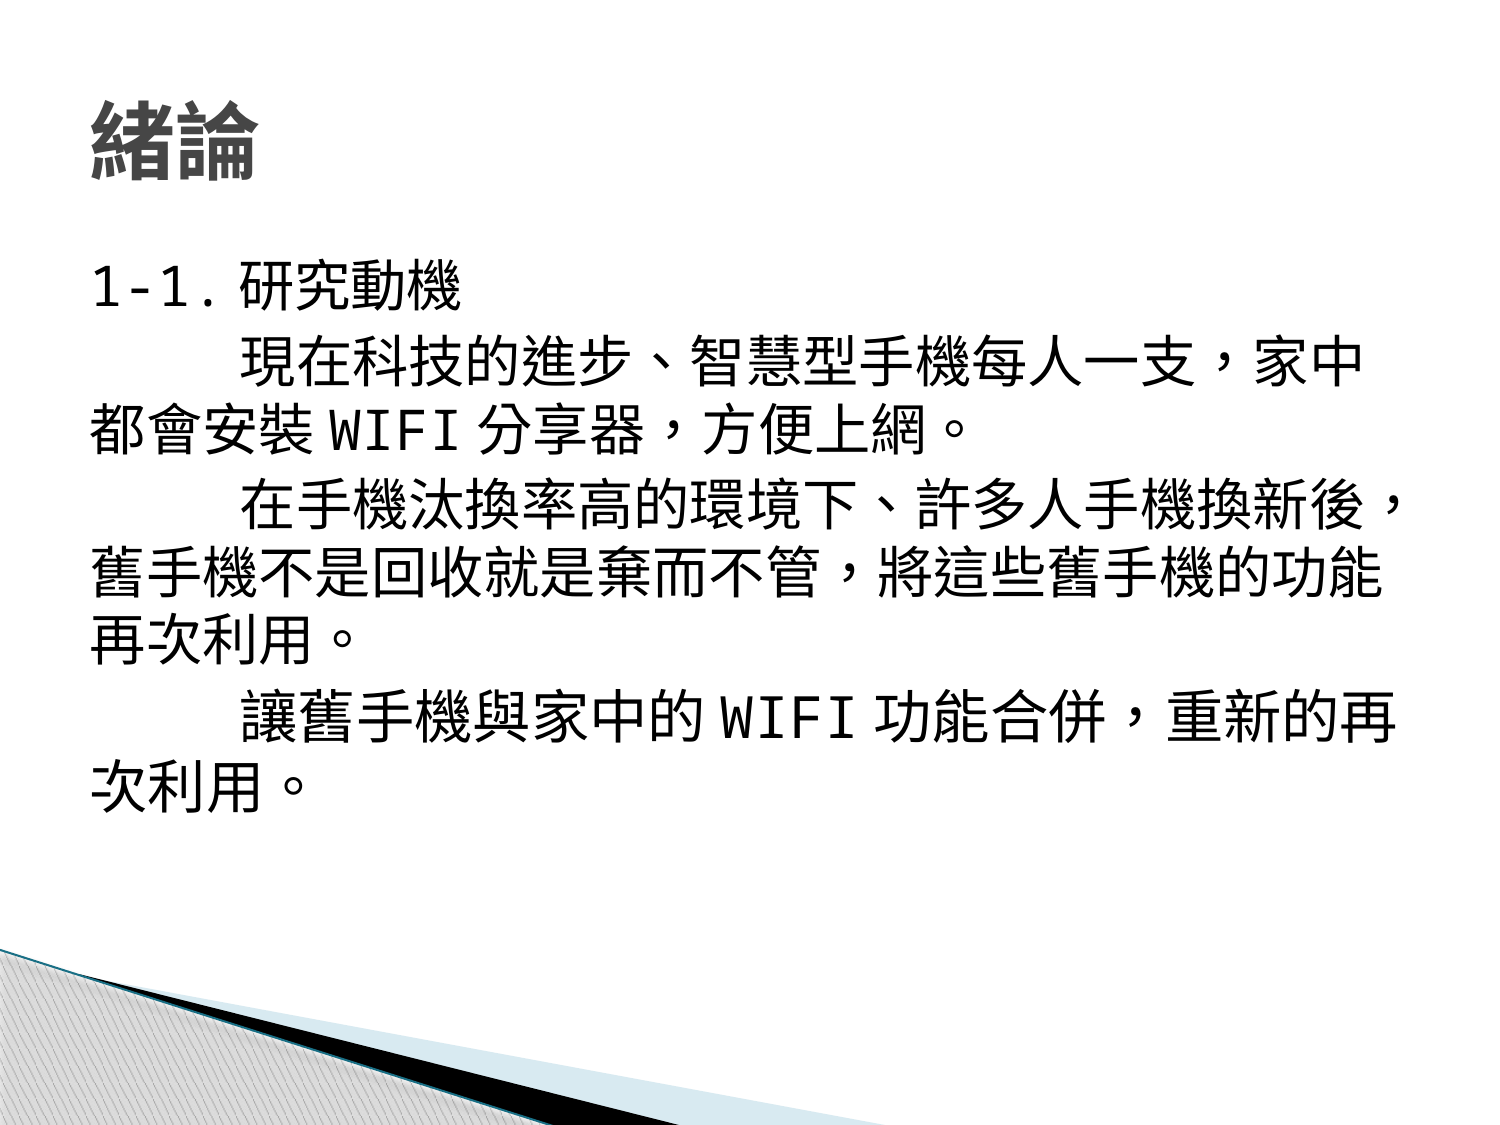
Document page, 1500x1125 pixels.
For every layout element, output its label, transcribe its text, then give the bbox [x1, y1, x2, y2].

title 緒論 [75, 45, 1425, 233]
list 1-1.研究動機 現在科技的進步、智慧型手機每人一支，家中都會安裝WIFI分享器，方便上網。 在手機汰換率高的環境下、許多人手機換新後，舊手機不是回收就是棄而不管，將這些舊手機的功能再次利用。 讓舊手機與家中的WIFI功能合併，重新的再次利用。 [75, 243, 1425, 986]
